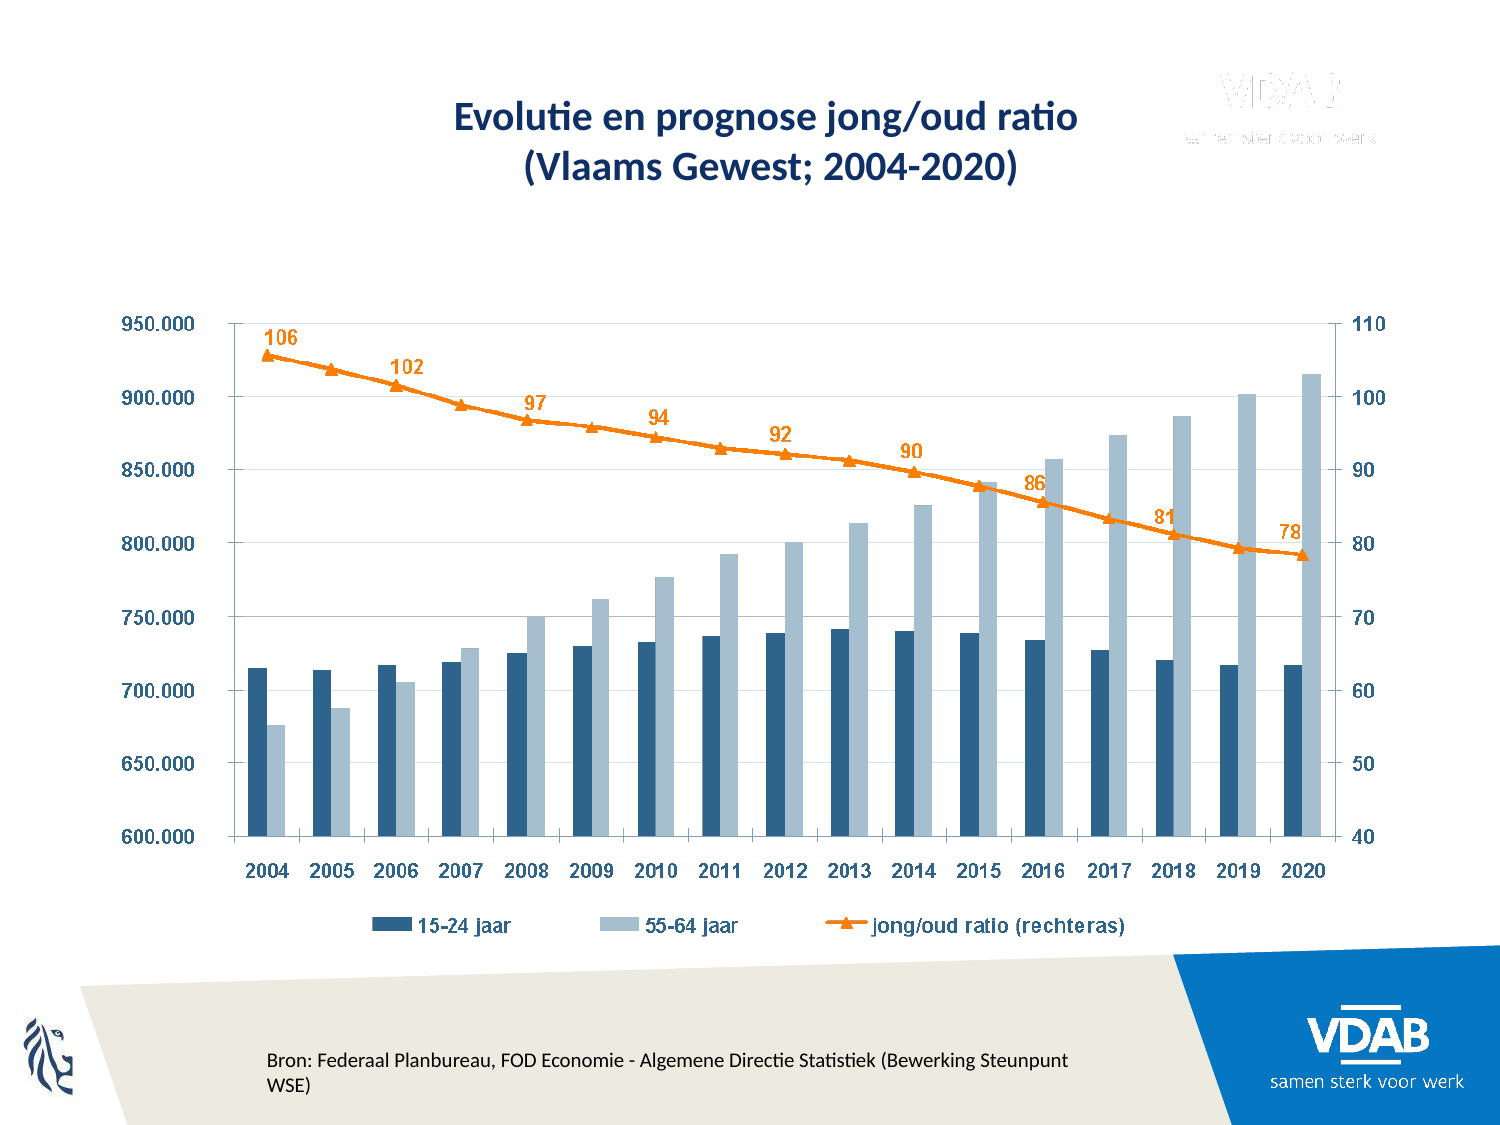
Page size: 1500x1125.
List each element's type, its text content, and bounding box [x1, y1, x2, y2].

picture [90, 282, 1409, 952]
picture [0, 1004, 82, 1125]
text_box Evolutie en prognose jong/oud ratio (Vlaams Gewest; 2004-2020) [221, 100, 1321, 226]
picture [1271, 1005, 1464, 1088]
picture [1184, 60, 1376, 144]
text_box Bron: Federaal Planbureau, FOD Economie - Algemene Directie Statistiek (Bewerking Steunpunt WSE) [251, 1038, 1115, 1104]
